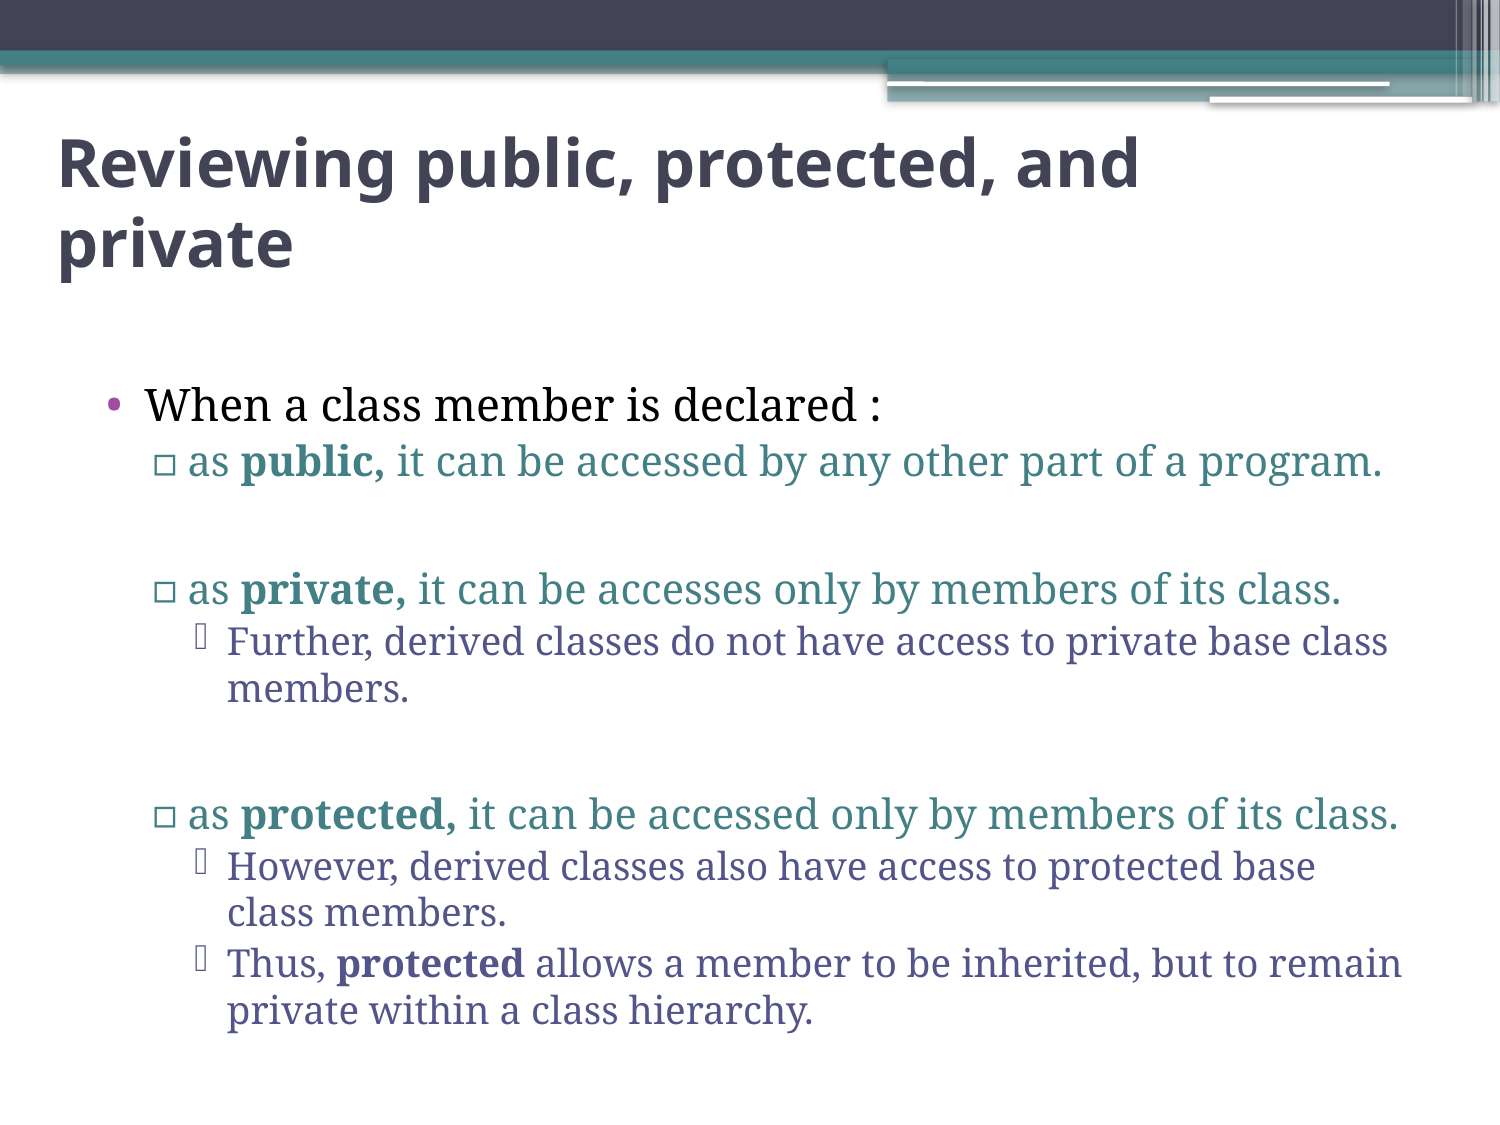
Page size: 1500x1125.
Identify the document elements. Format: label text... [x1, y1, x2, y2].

list When a class member is declared : as public, it can be accessed by any other part of a program. as private, it can be accesses only by members of its class. Further, derived classes do not have access to private base class members. as protected, it can be accessed only by members of its class. However, derived classes also have access to protected base class members. Thus, protected allows a member to be inherited, but to remain private within a class hierarchy. [75, 368, 1425, 1079]
title Reviewing public, protected, and private [41, 113, 1392, 289]
